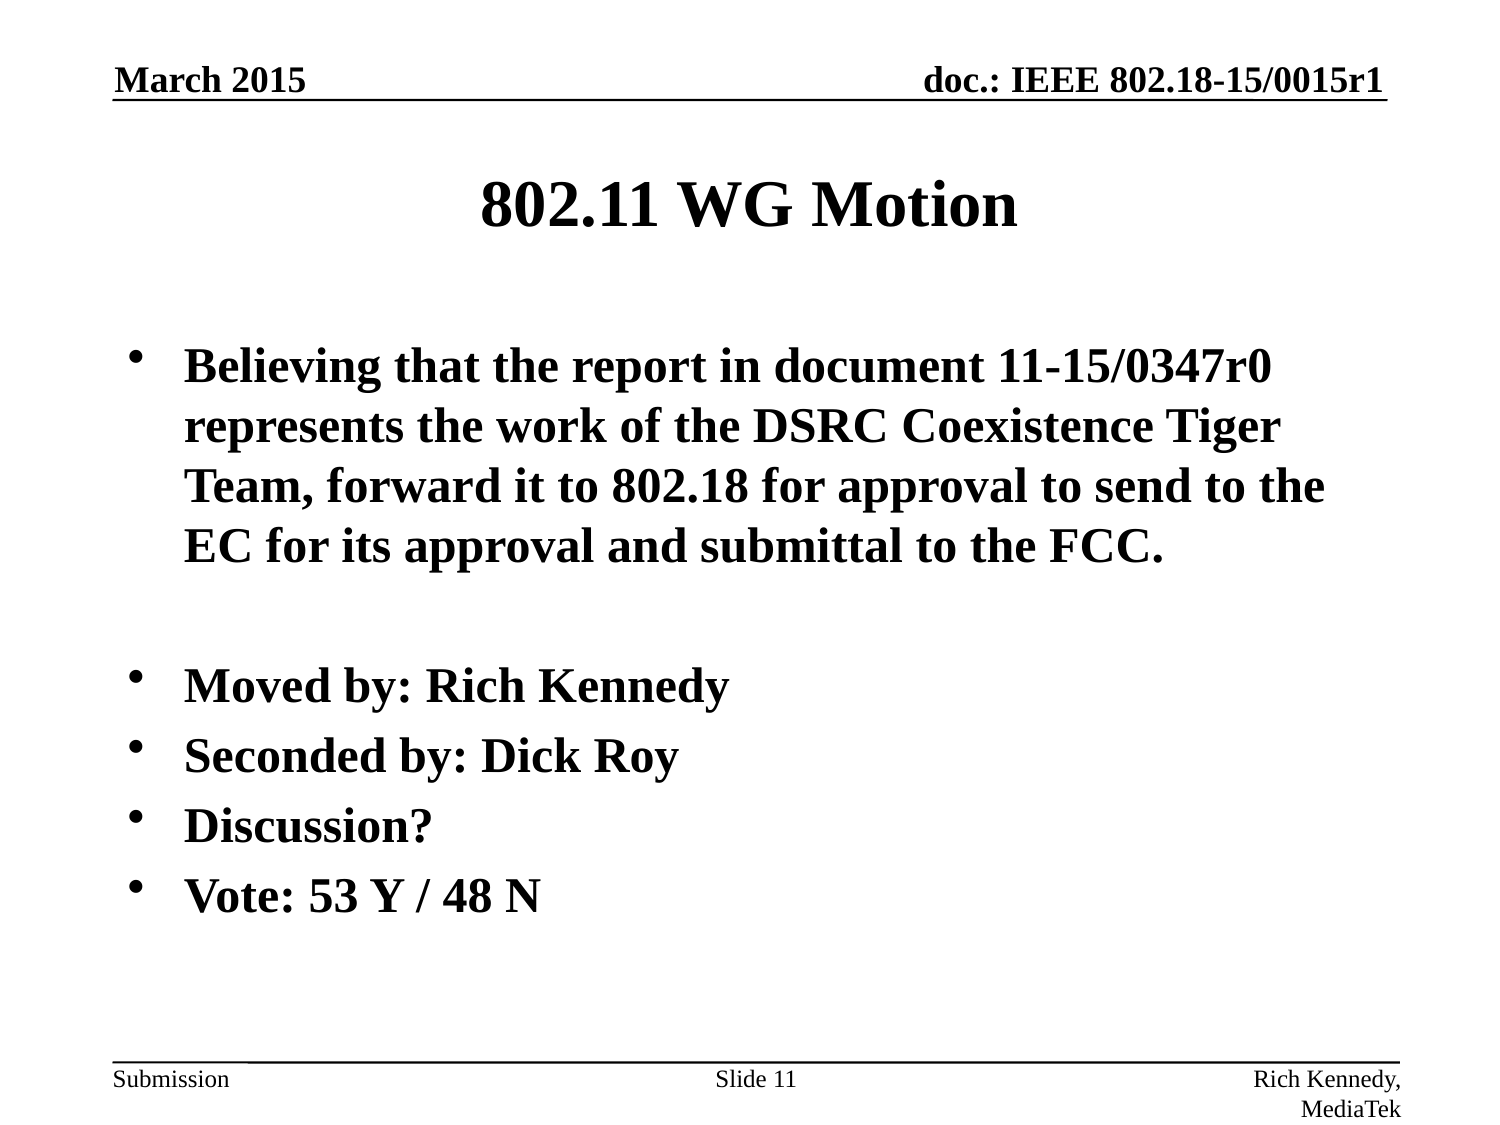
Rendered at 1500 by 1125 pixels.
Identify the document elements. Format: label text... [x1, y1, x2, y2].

footer Rich Kennedy, MediaTek [1149, 1061, 1402, 1093]
list Believing that the report in document 11-15/0347r0 represents the work of the DSRC Coexistence Tiger Team, forward it to 802.18 for approval to send to the EC for its approval and submittal to the FCC. Moved by: Rich Kennedy Seconded by: Dick Roy Discussion? Vote: 53 Y / 48 N [112, 324, 1388, 1000]
title 802.11 WG Motion [112, 112, 1388, 288]
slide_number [114, 54, 316, 101]
slide_number Slide 11 [712, 1061, 801, 1093]
